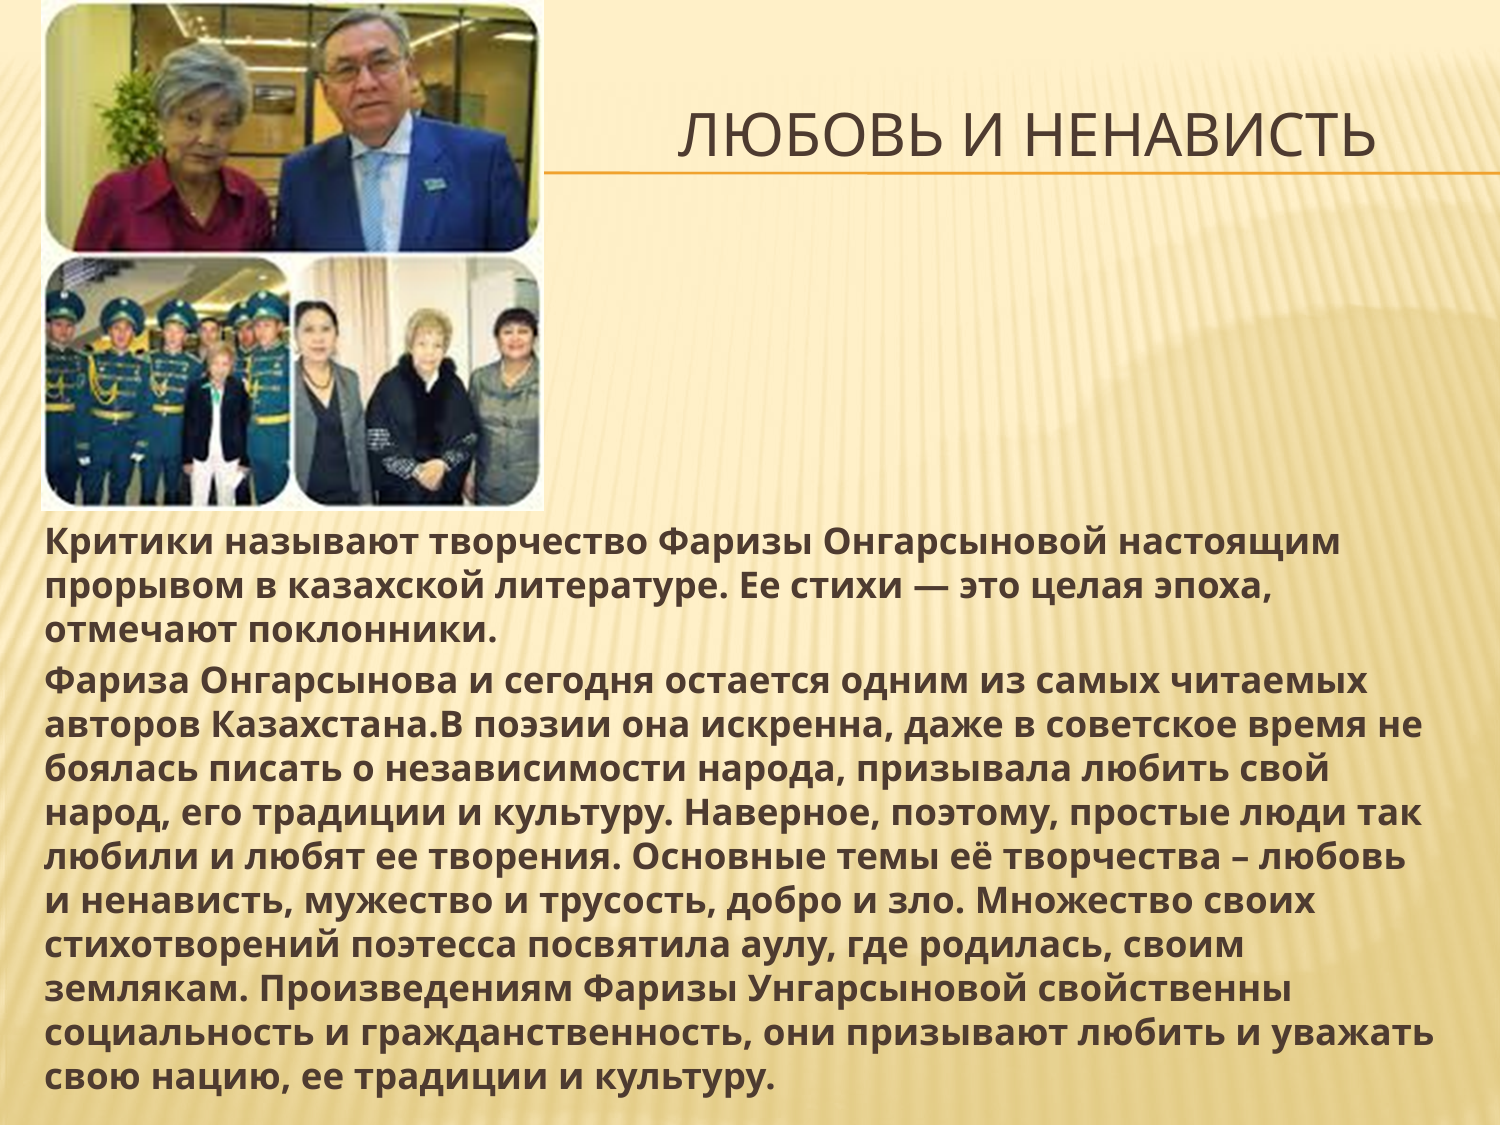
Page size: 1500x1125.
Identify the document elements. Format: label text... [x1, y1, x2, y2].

list Критики называют творчество Фаризы Онгарсыновой настоящим прорывом в казахской литературе. Ее стихи — это целая эпоха, отмечают поклонники. Фариза Онгарсынова и сегодня остается одним из самых читаемых авторов Казахстана.В поэзии она искренна, даже в советское время не боялась писать о независимости народа, призывала любить свой народ, его традиции и культуру. Наверное, поэтому, простые люди так любили и любят ее творения. Основные темы её творчества – любовь и ненависть, мужество и трусость, добро и зло. Множество своих стихотворений поэтесса посвятила аулу, где родилась, своим землякам. Произведениям Фаризы Унгарсыновой свойственны социальность и гражданственность, они призывают любить и уважать свою нацию, ее традиции и культуру. [29, 510, 1455, 1125]
title любовь и ненависть [663, 54, 1400, 212]
picture [40, 0, 544, 511]
